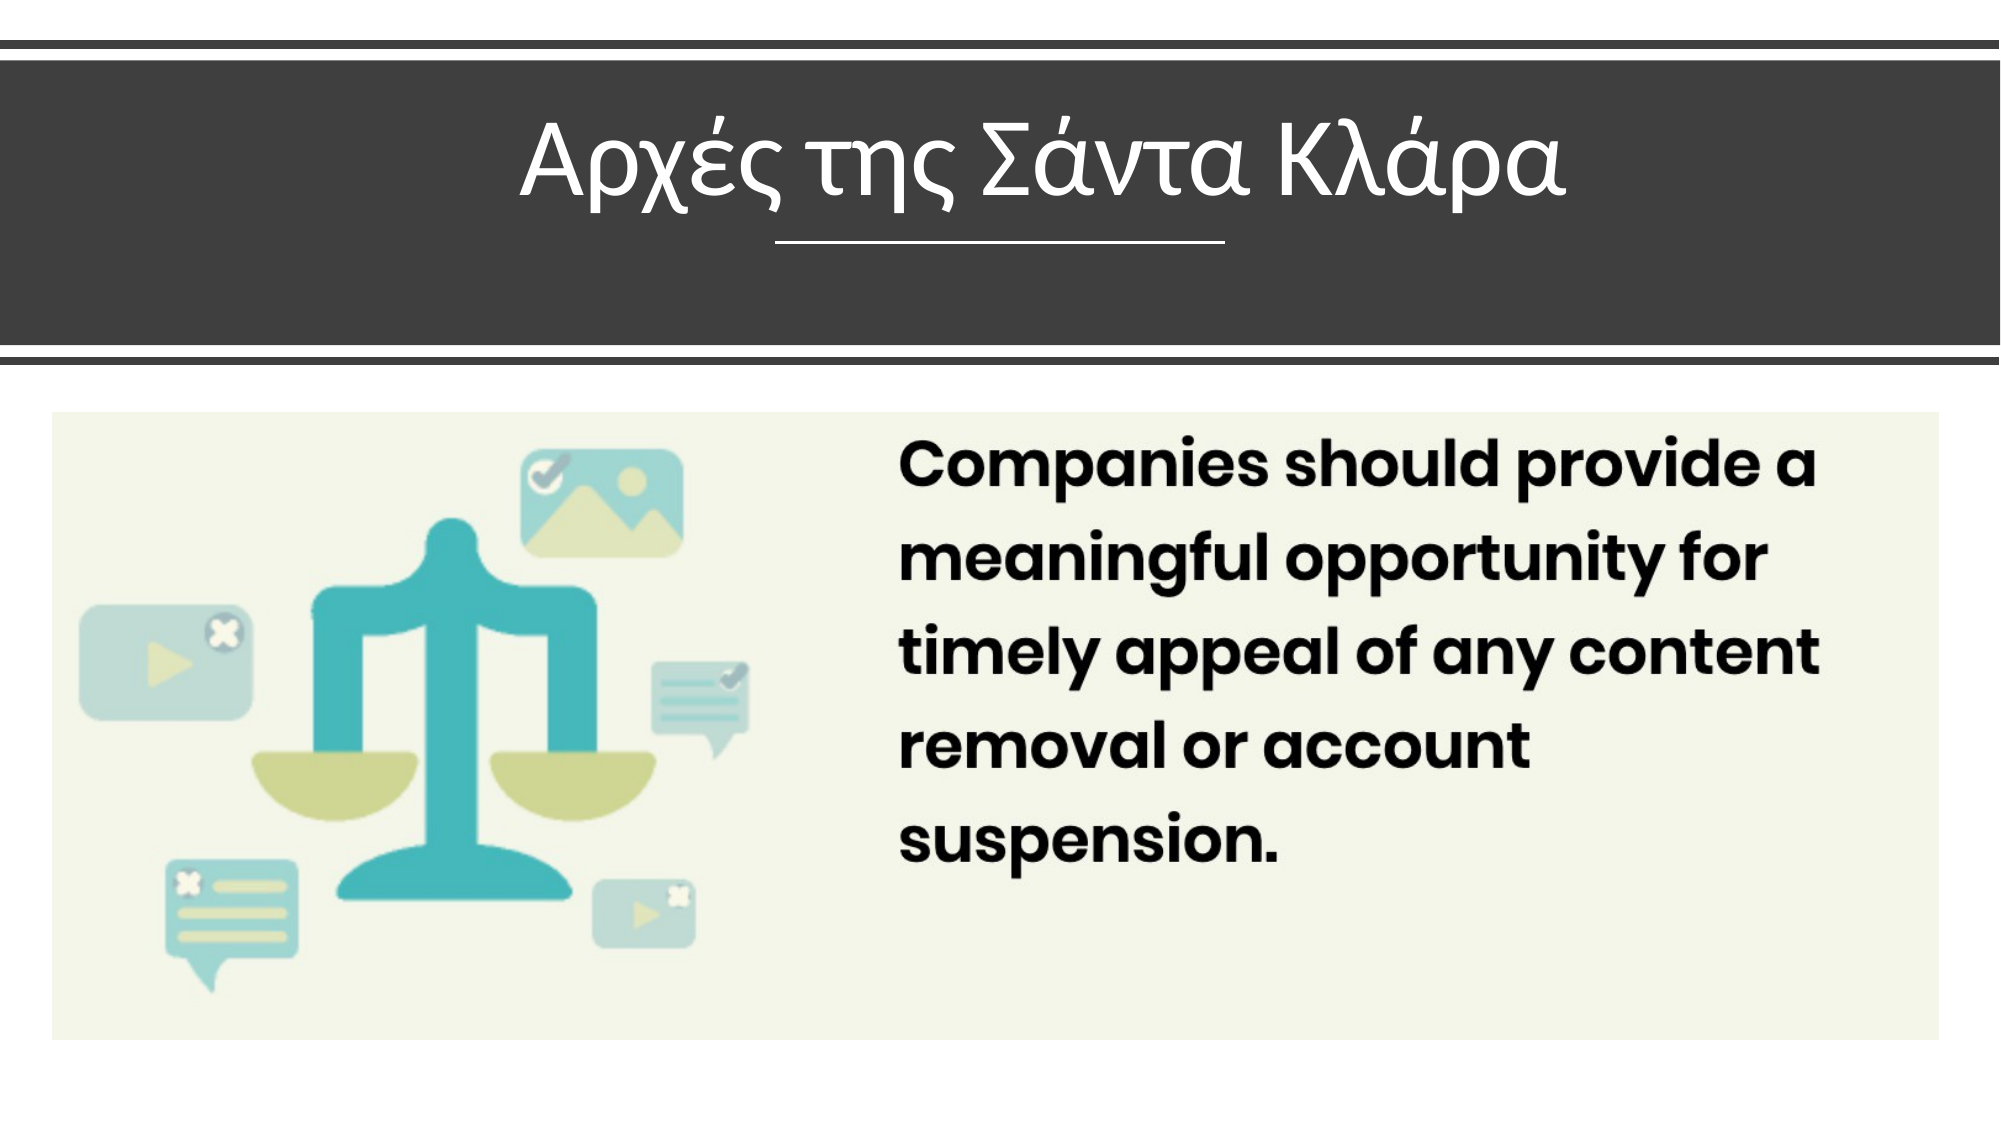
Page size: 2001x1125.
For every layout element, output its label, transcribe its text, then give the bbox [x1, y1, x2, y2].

picture [52, 412, 1939, 1040]
title Αρχές της Σάντα Κλάρα [58, 71, 1948, 271]
